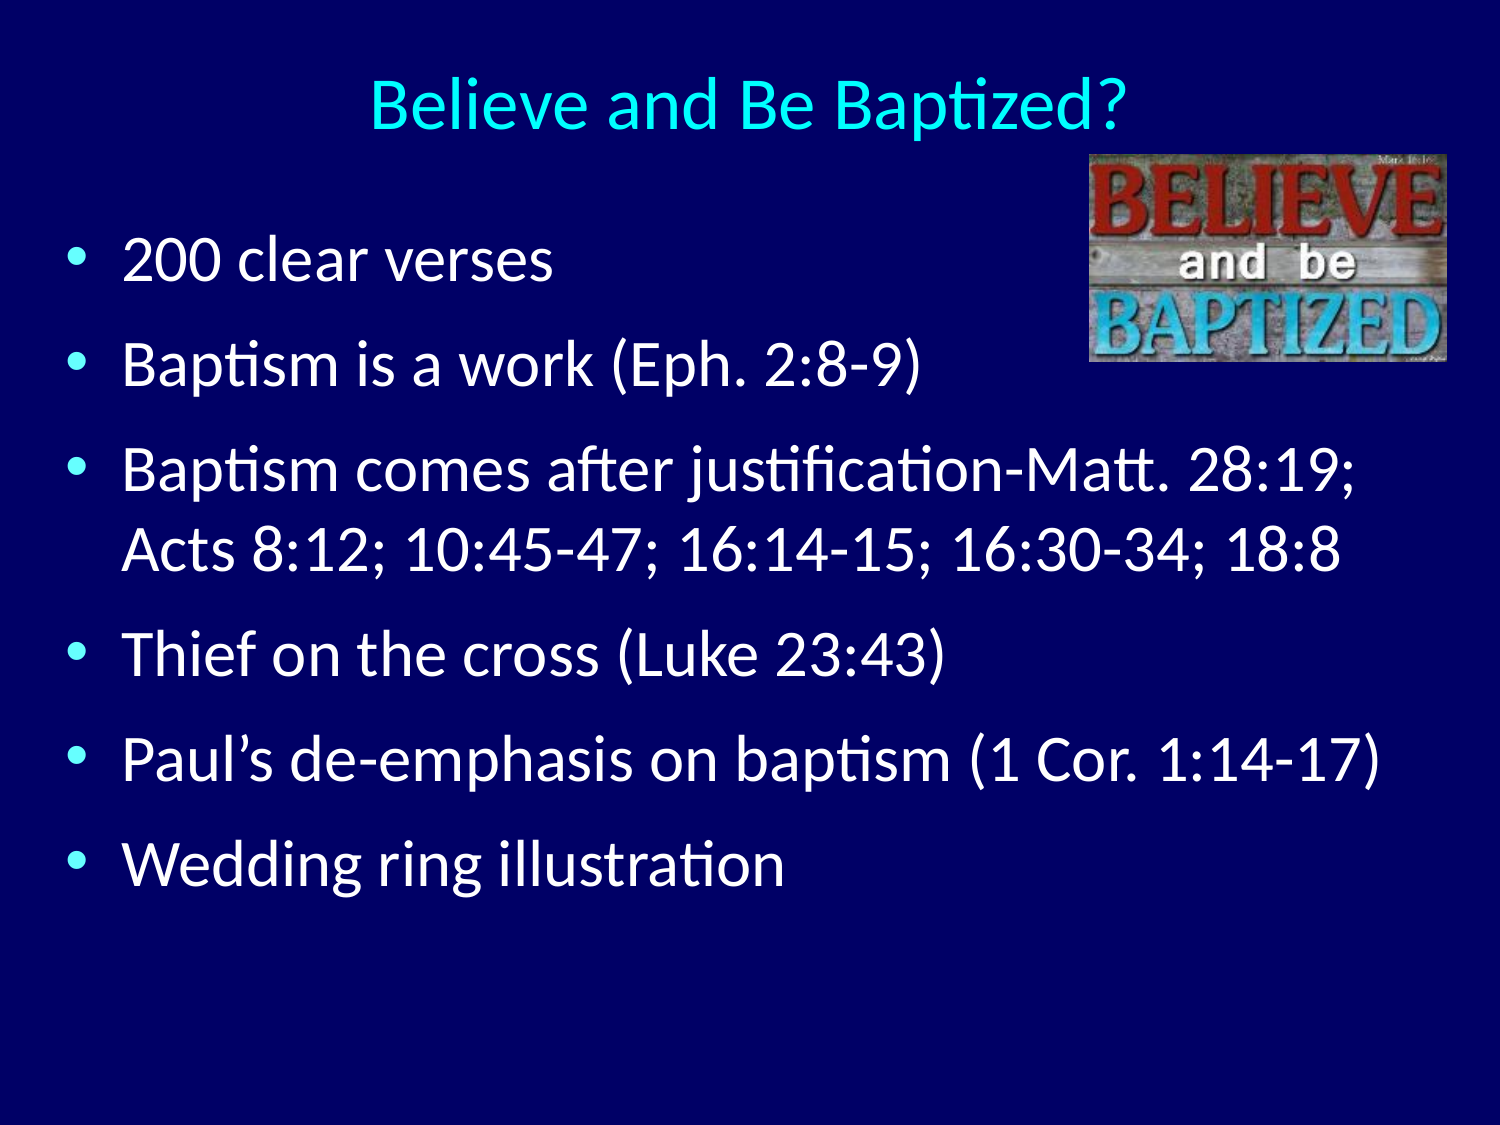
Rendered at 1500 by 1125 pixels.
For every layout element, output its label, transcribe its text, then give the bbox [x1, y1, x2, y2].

list 200 clear verses Baptism is a work (Eph. 2:8-9) Baptism comes after justification-Matt. 28:19; Acts 8:12; 10:45-47; 16:14-15; 16:30-34; 18:8 Thief on the cross (Luke 23:43) Paul’s de-emphasis on baptism (1 Cor. 1:14-17) Wedding ring illustration [50, 207, 1475, 950]
title Believe and Be Baptized? [50, 37, 1450, 163]
picture [1089, 153, 1447, 363]
